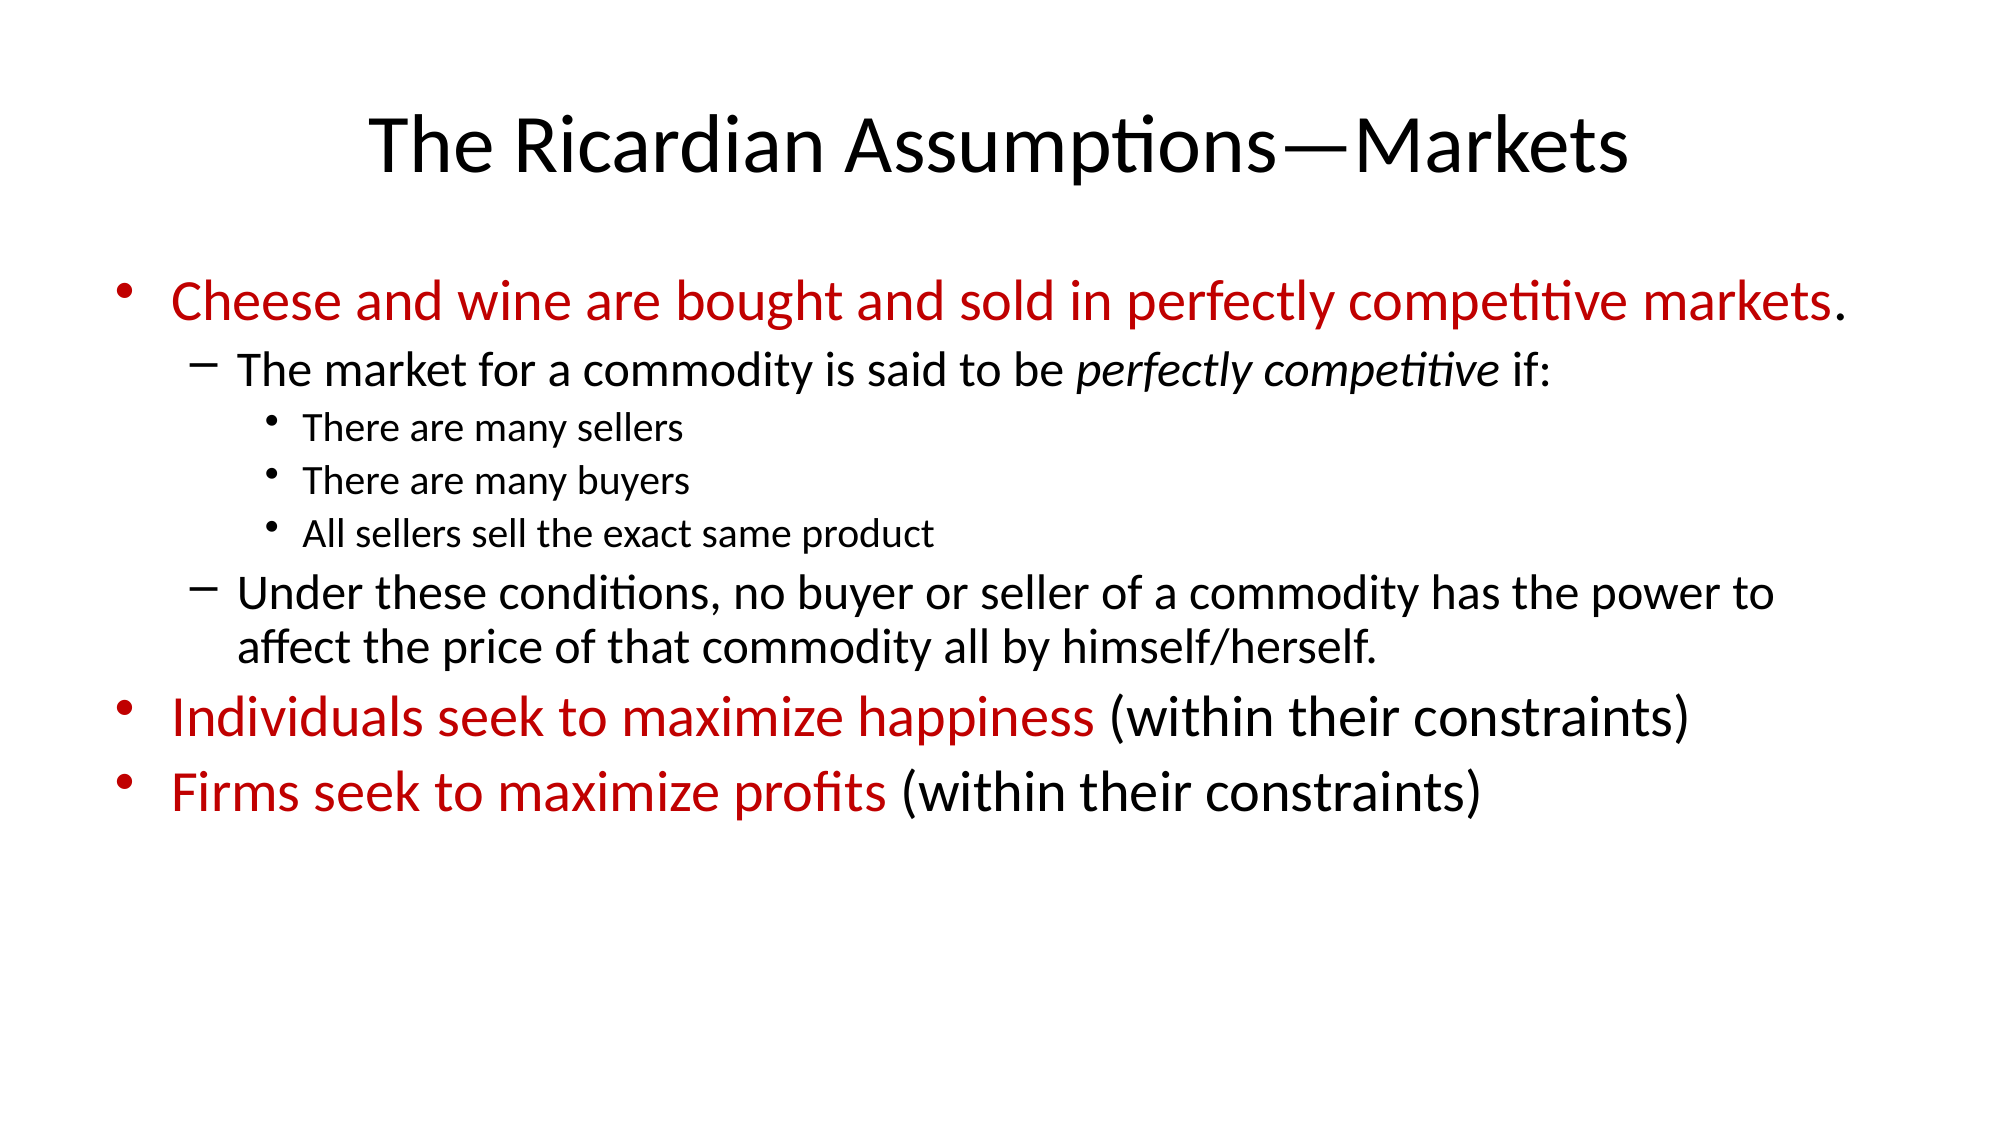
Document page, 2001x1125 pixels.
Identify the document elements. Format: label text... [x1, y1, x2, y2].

title The Ricardian Assumptions—Markets [99, 45, 1900, 233]
list Cheese and wine are bought and sold in perfectly competitive markets. The market for a commodity is said to be perfectly competitive if: There are many sellers There are many buyers All sellers sell the exact same product Under these conditions, no buyer or seller of a commodity has the power to affect the price of that commodity all by himself/herself. Individuals seek to maximize happiness (within their constraints) Firms seek to maximize profits (within their constraints) [99, 262, 1900, 1005]
